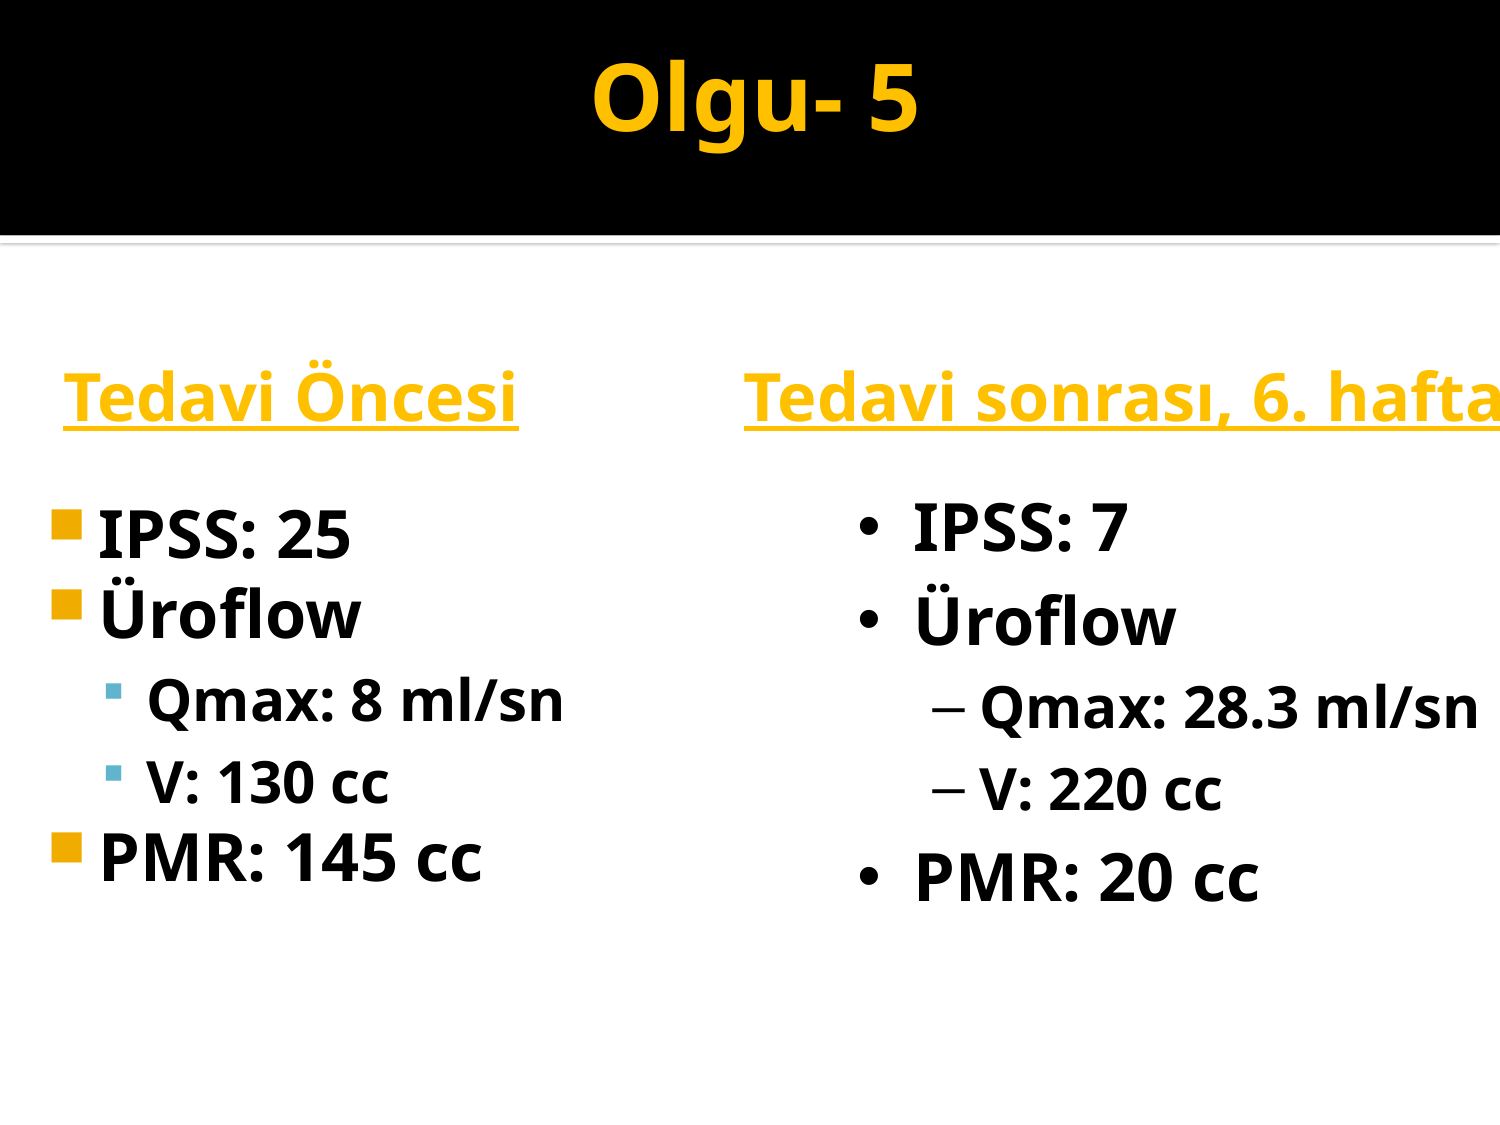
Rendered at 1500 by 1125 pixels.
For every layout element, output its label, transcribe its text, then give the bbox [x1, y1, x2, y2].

text_box Tedavi sonrası, 6. hafta [728, 346, 1500, 442]
list IPSS: 25 Üroflow Qmax: 8 ml/sn V: 130 cc PMR: 145 cc [17, 476, 680, 1007]
title Olgu- 5 [76, 0, 1427, 188]
text_box IPSS: 7 Üroflow Qmax: 28.3 ml/sn V: 220 cc PMR: 20 cc [842, 477, 1500, 1010]
text_box Tedavi Öncesi [48, 346, 534, 442]
